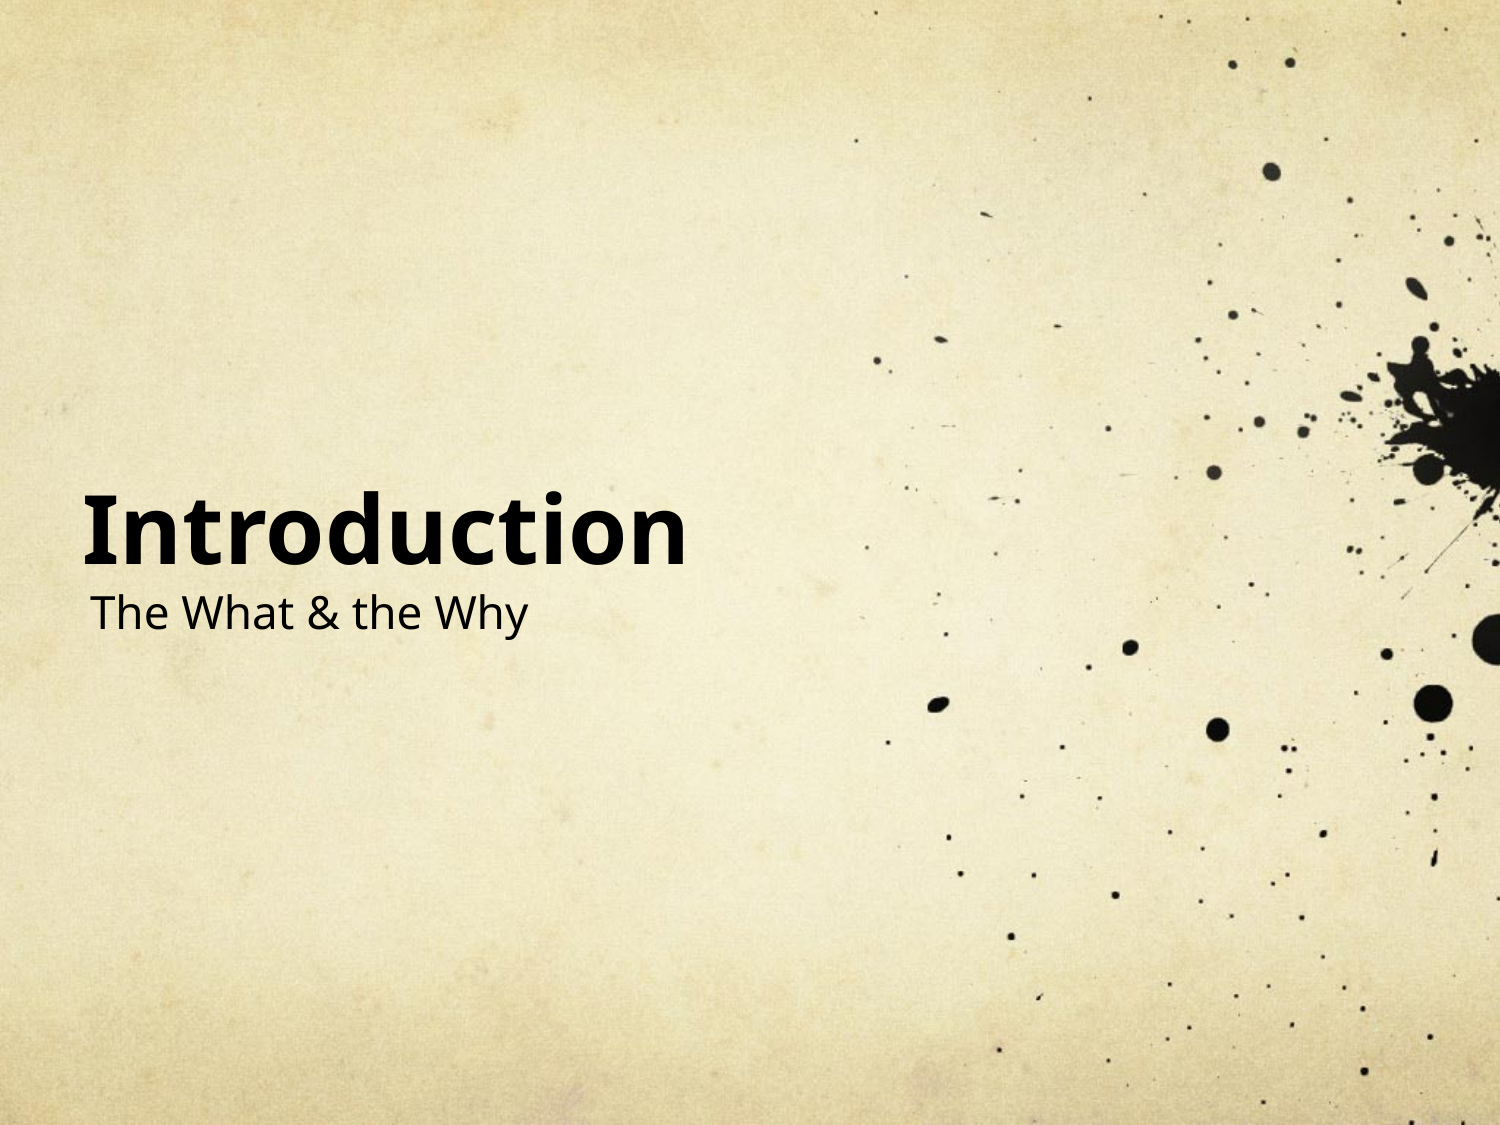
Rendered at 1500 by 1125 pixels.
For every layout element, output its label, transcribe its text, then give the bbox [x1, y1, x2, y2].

list The What & the Why [75, 583, 1350, 746]
picture [0, 0, 1500, 1125]
title Introduction [75, 360, 1350, 583]
